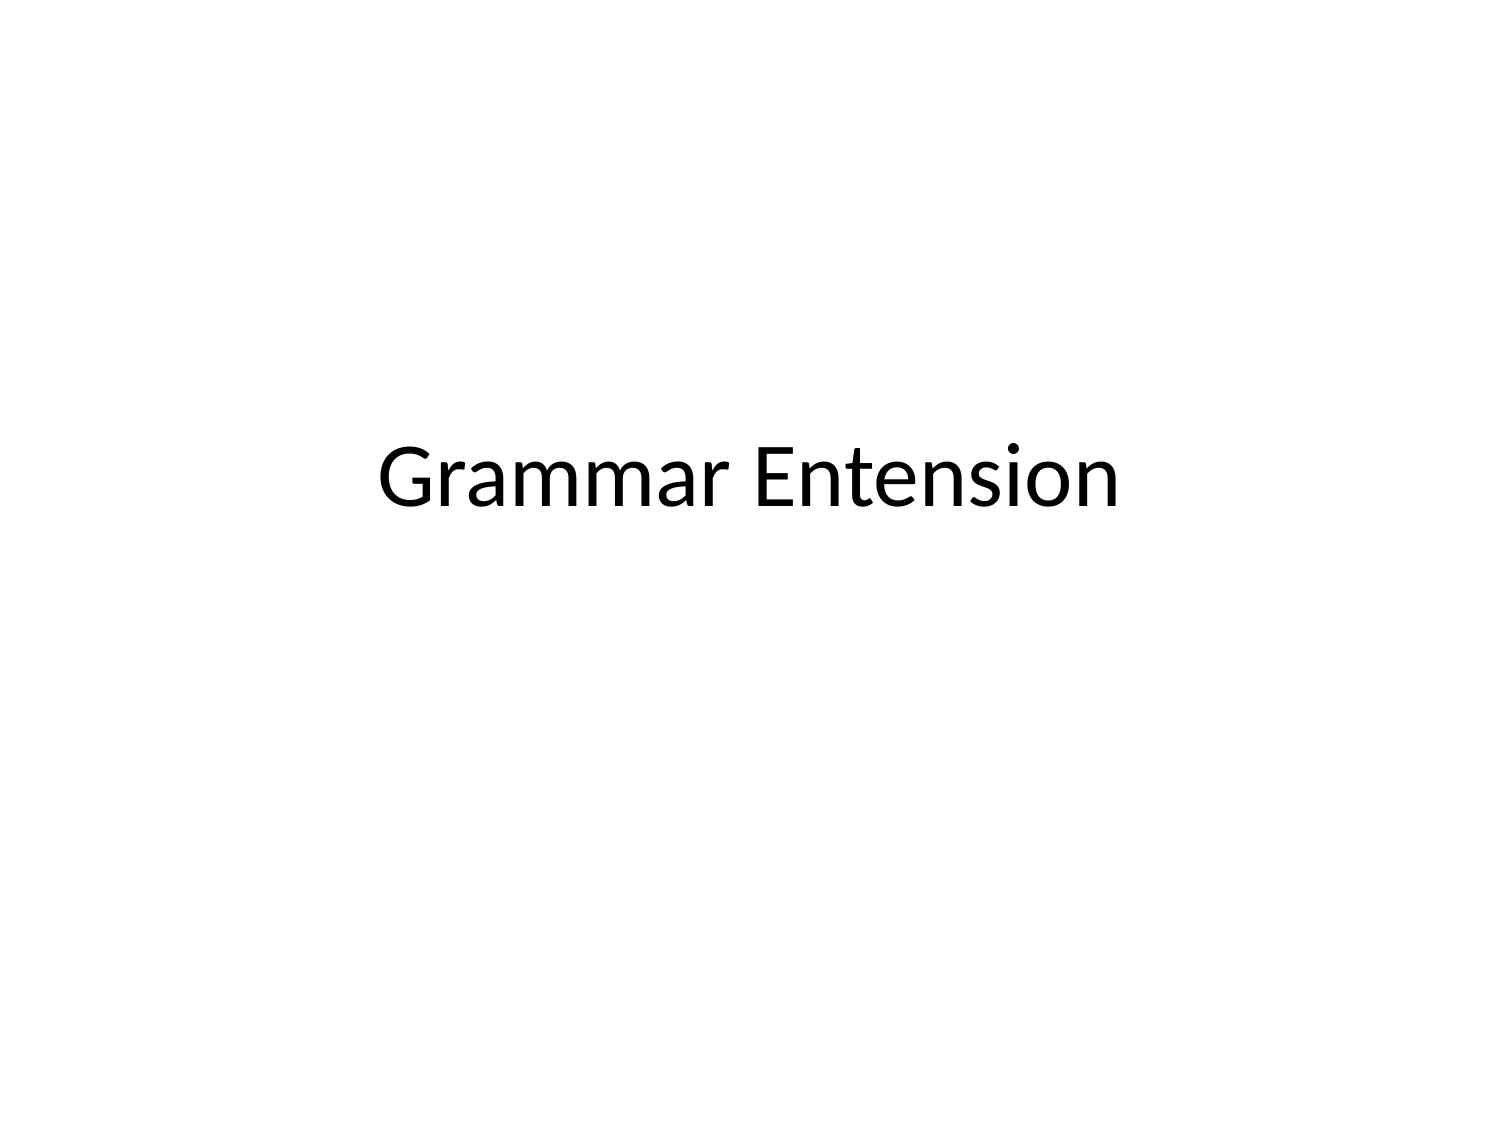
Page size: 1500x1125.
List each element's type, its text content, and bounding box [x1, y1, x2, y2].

title Grammar Entension [112, 349, 1388, 591]
